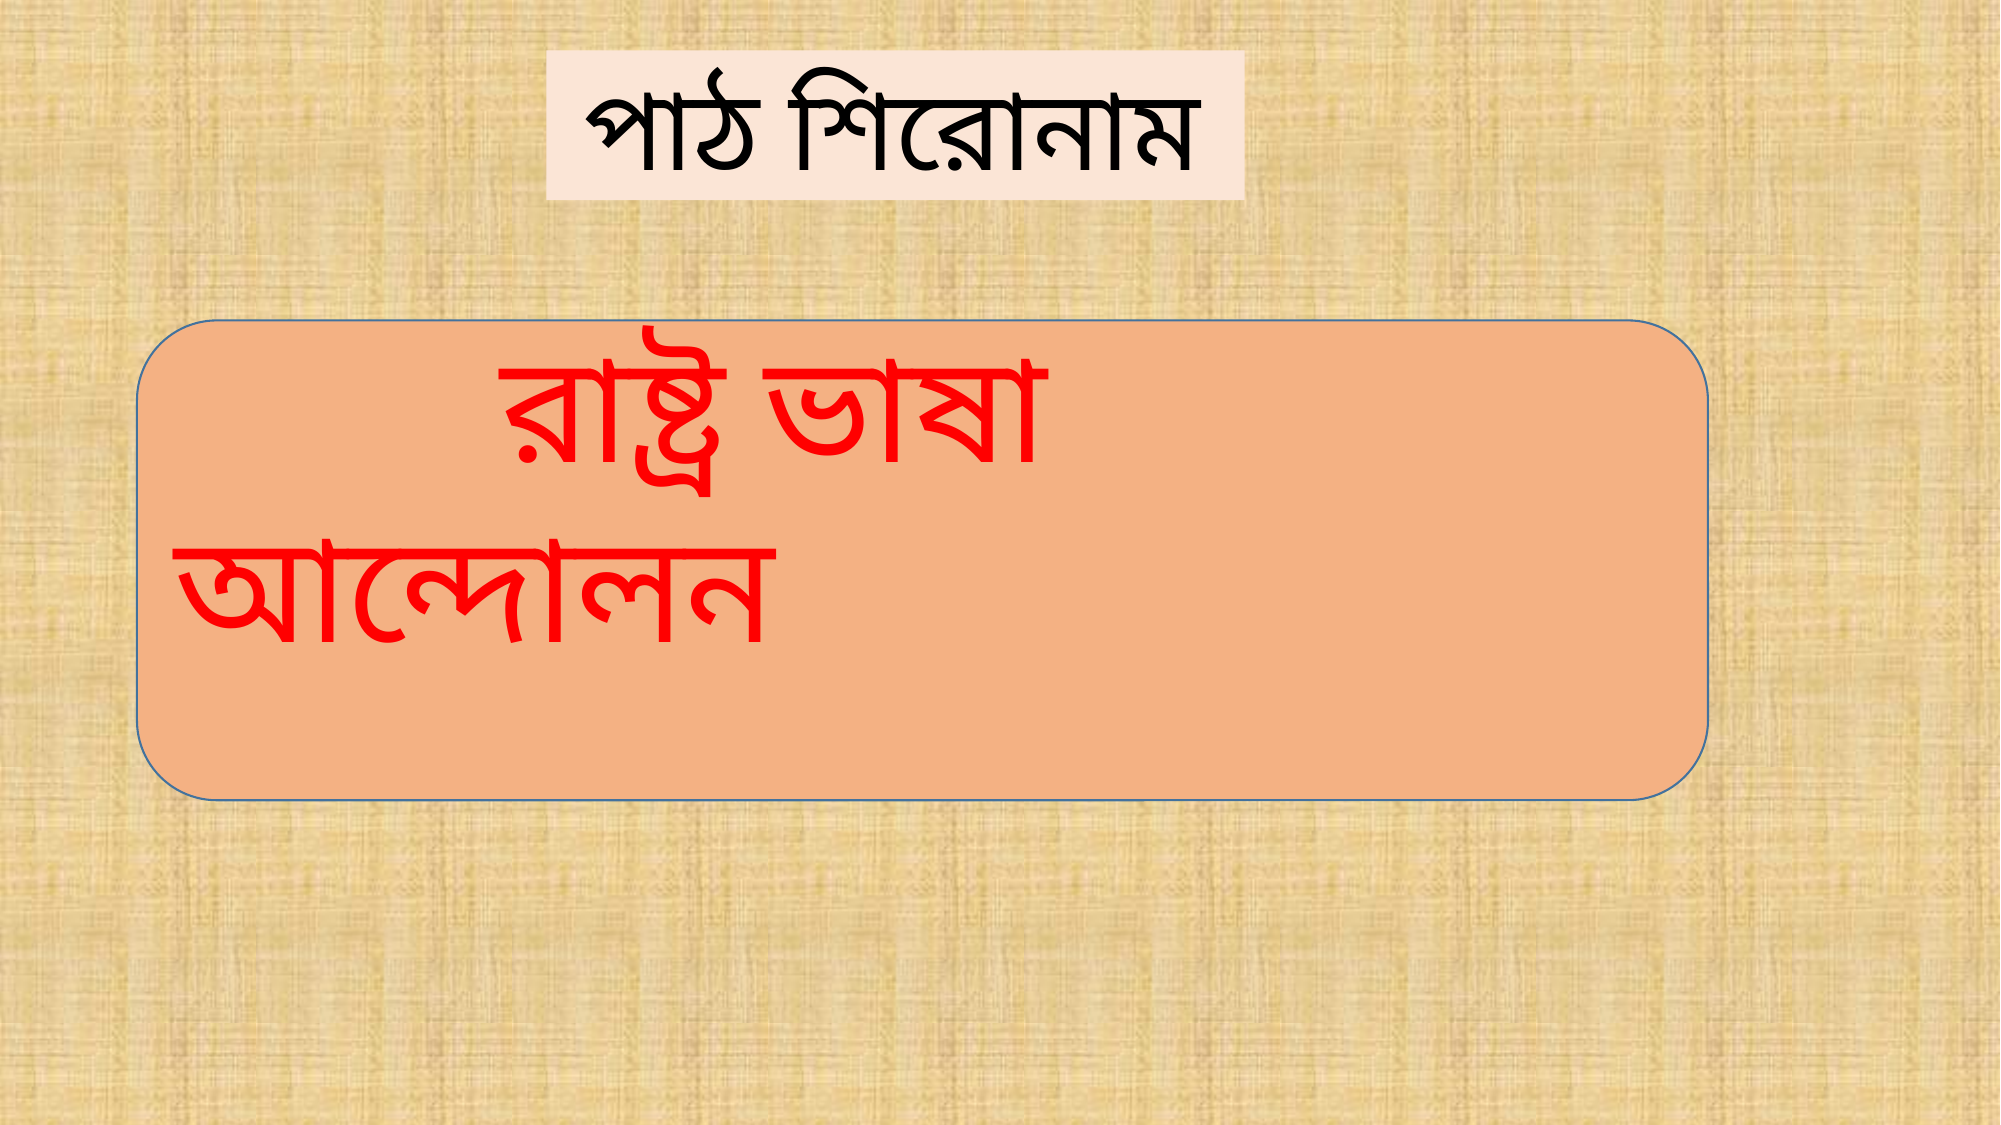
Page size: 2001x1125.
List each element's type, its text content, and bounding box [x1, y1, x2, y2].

picture [0, 0, 2000, 1125]
text_box রাষ্ট্র ভাষা আন্দোলন [135, 319, 1710, 802]
text_box পাঠ শিরোনাম [546, 50, 1245, 201]
